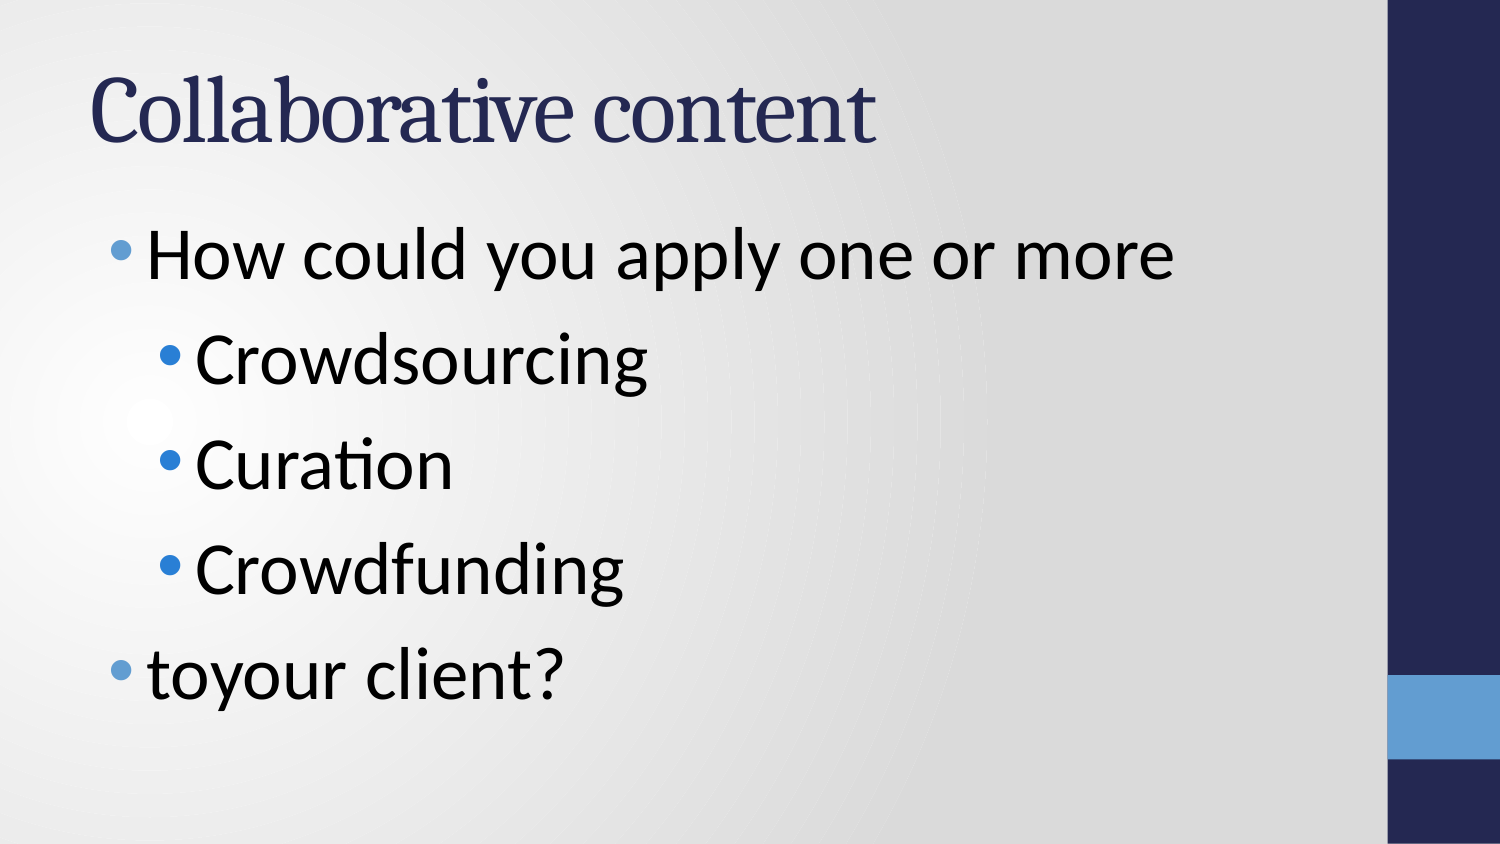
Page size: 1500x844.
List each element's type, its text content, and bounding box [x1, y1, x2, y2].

title Collaborative content [75, 33, 1325, 175]
list How could you apply one or more Crowdsourcing Curation Crowdfunding toyour client? [75, 196, 1357, 788]
